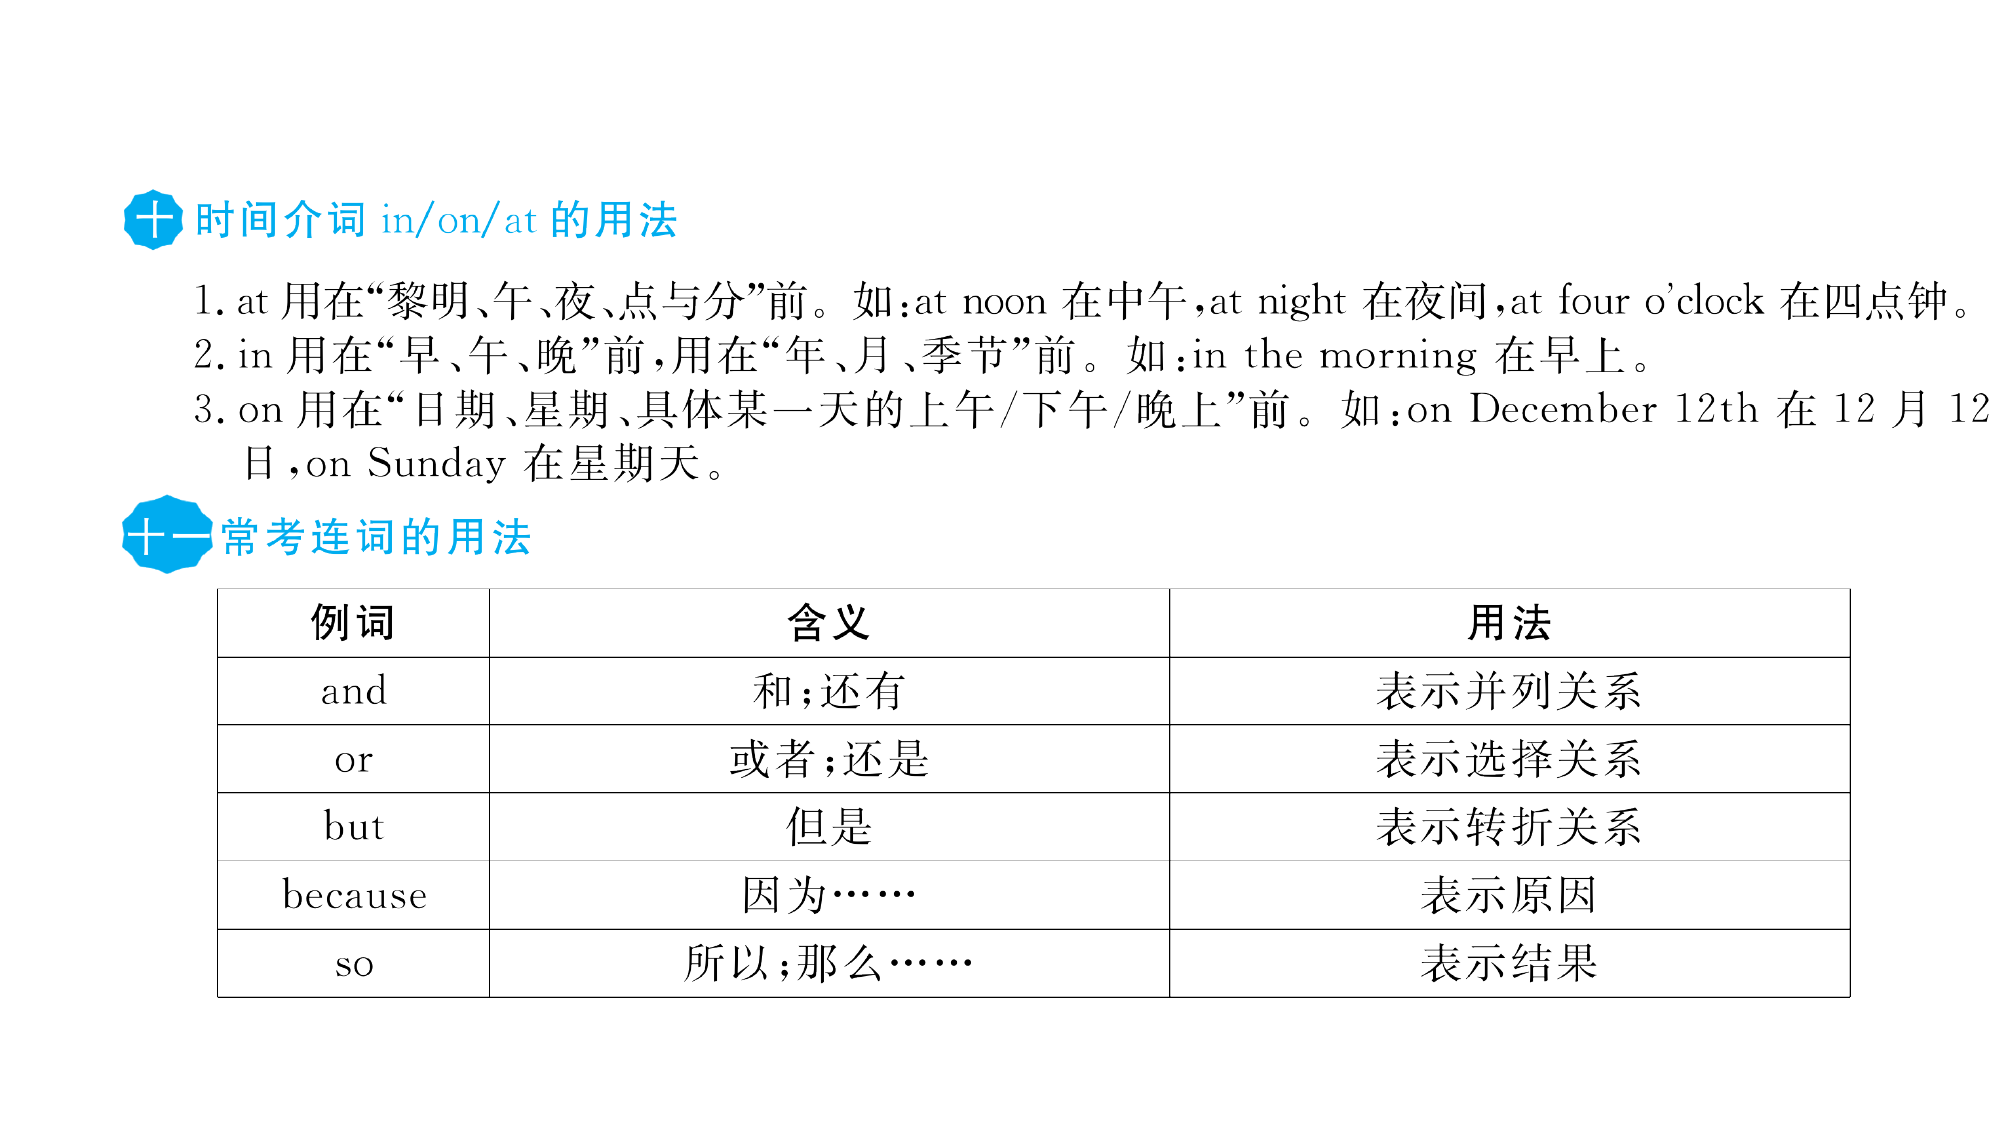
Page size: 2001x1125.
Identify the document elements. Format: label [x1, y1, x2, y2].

picture [118, 177, 2000, 1015]
